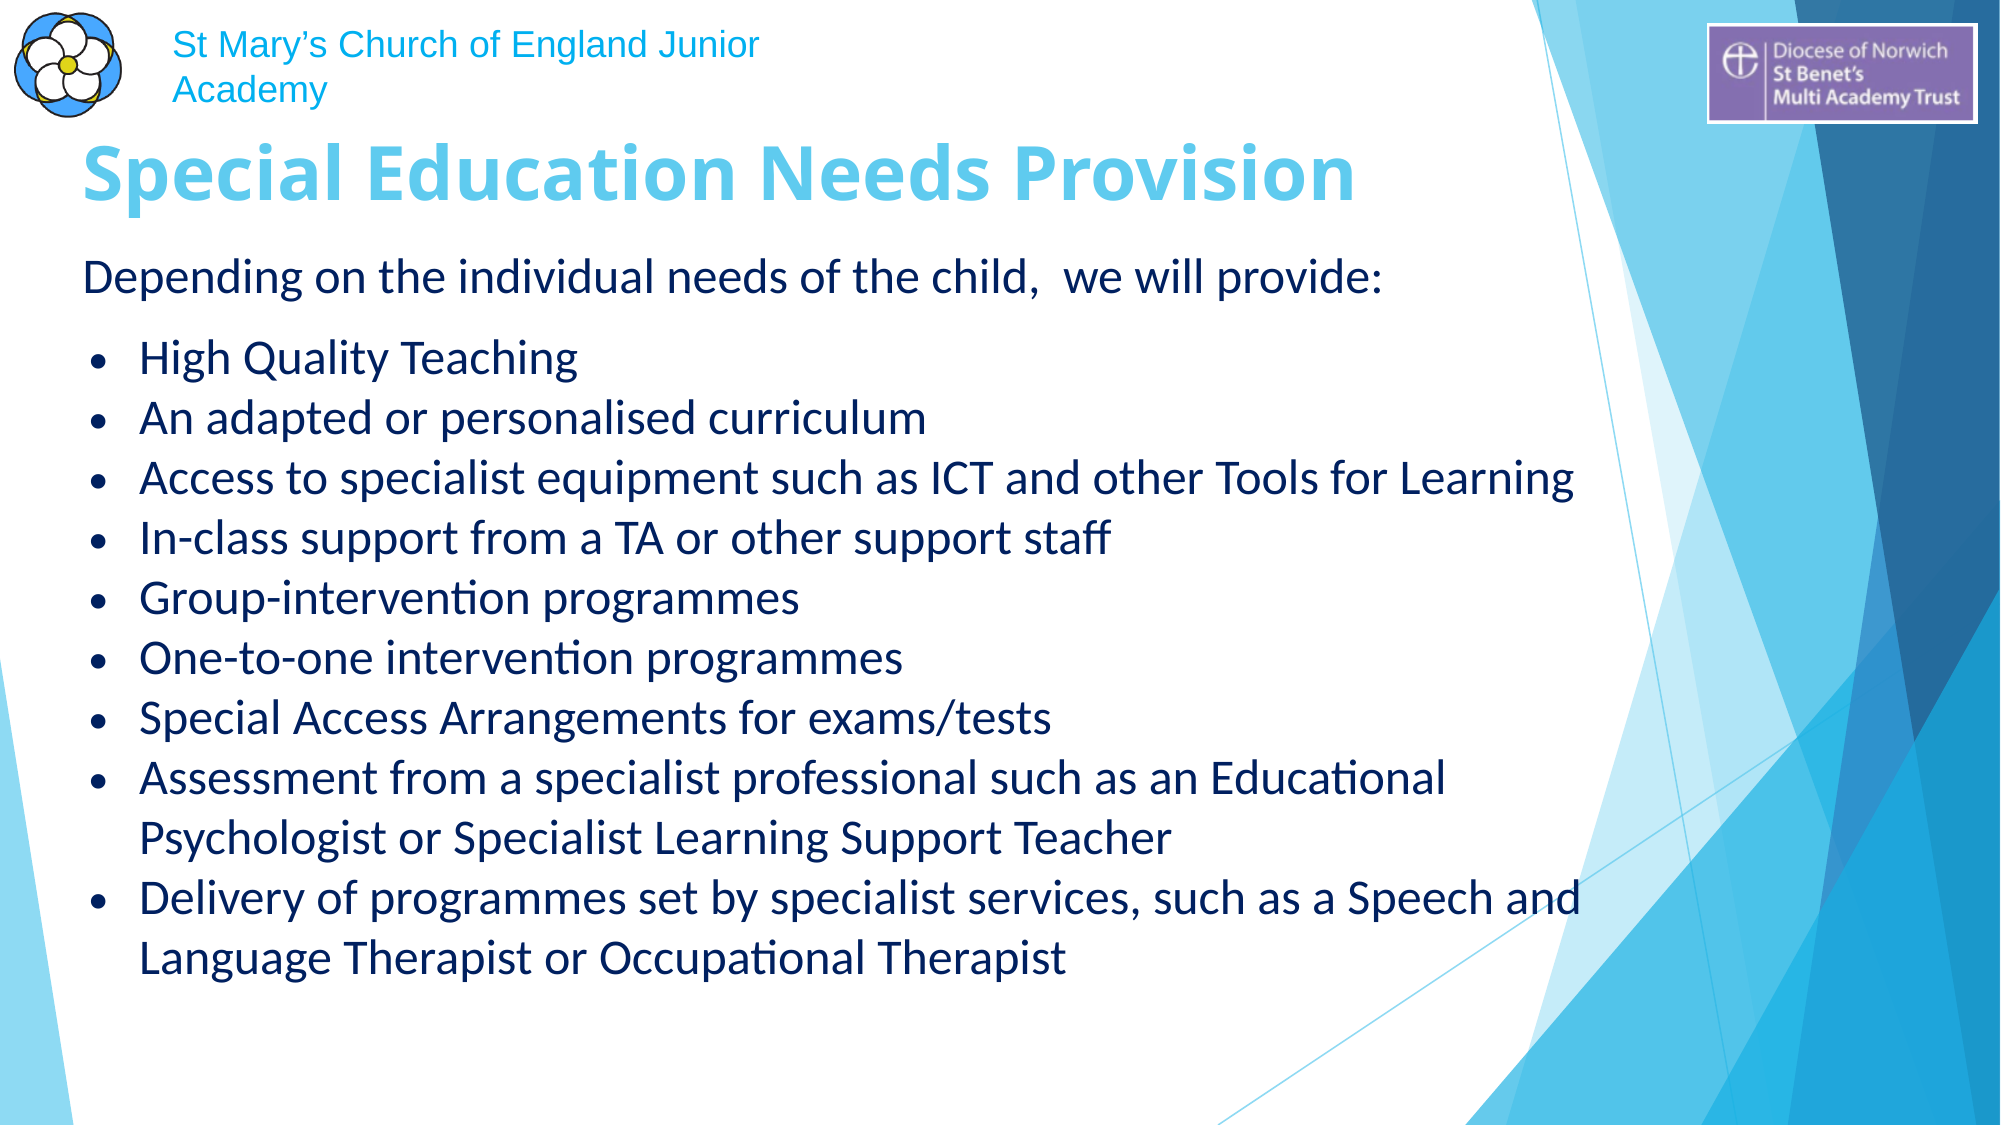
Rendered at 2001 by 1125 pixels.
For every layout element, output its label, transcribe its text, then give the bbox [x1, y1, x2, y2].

picture [13, 11, 122, 118]
text_box Depending on the individual needs of the child, we will provide: High Quality Teaching An adapted or personalised curriculum Access to specialist equipment such as ICT and other Tools for Learning In-class support from a TA or other support staff Group-intervention programmes One-to-one intervention programmes Special Access Arrangements for exams/tests Assessment from a specialist professional such as an Educational Psychologist or Specialist Learning Support Teacher Delivery of programmes set by specialist services, such as a Speech and Language Therapist or Occupational Therapist [67, 236, 1618, 992]
title Special Education Needs Provision [67, 117, 1478, 236]
text_box St Mary’s Church of England Junior Academy [157, 12, 842, 78]
picture [1707, 23, 1978, 124]
